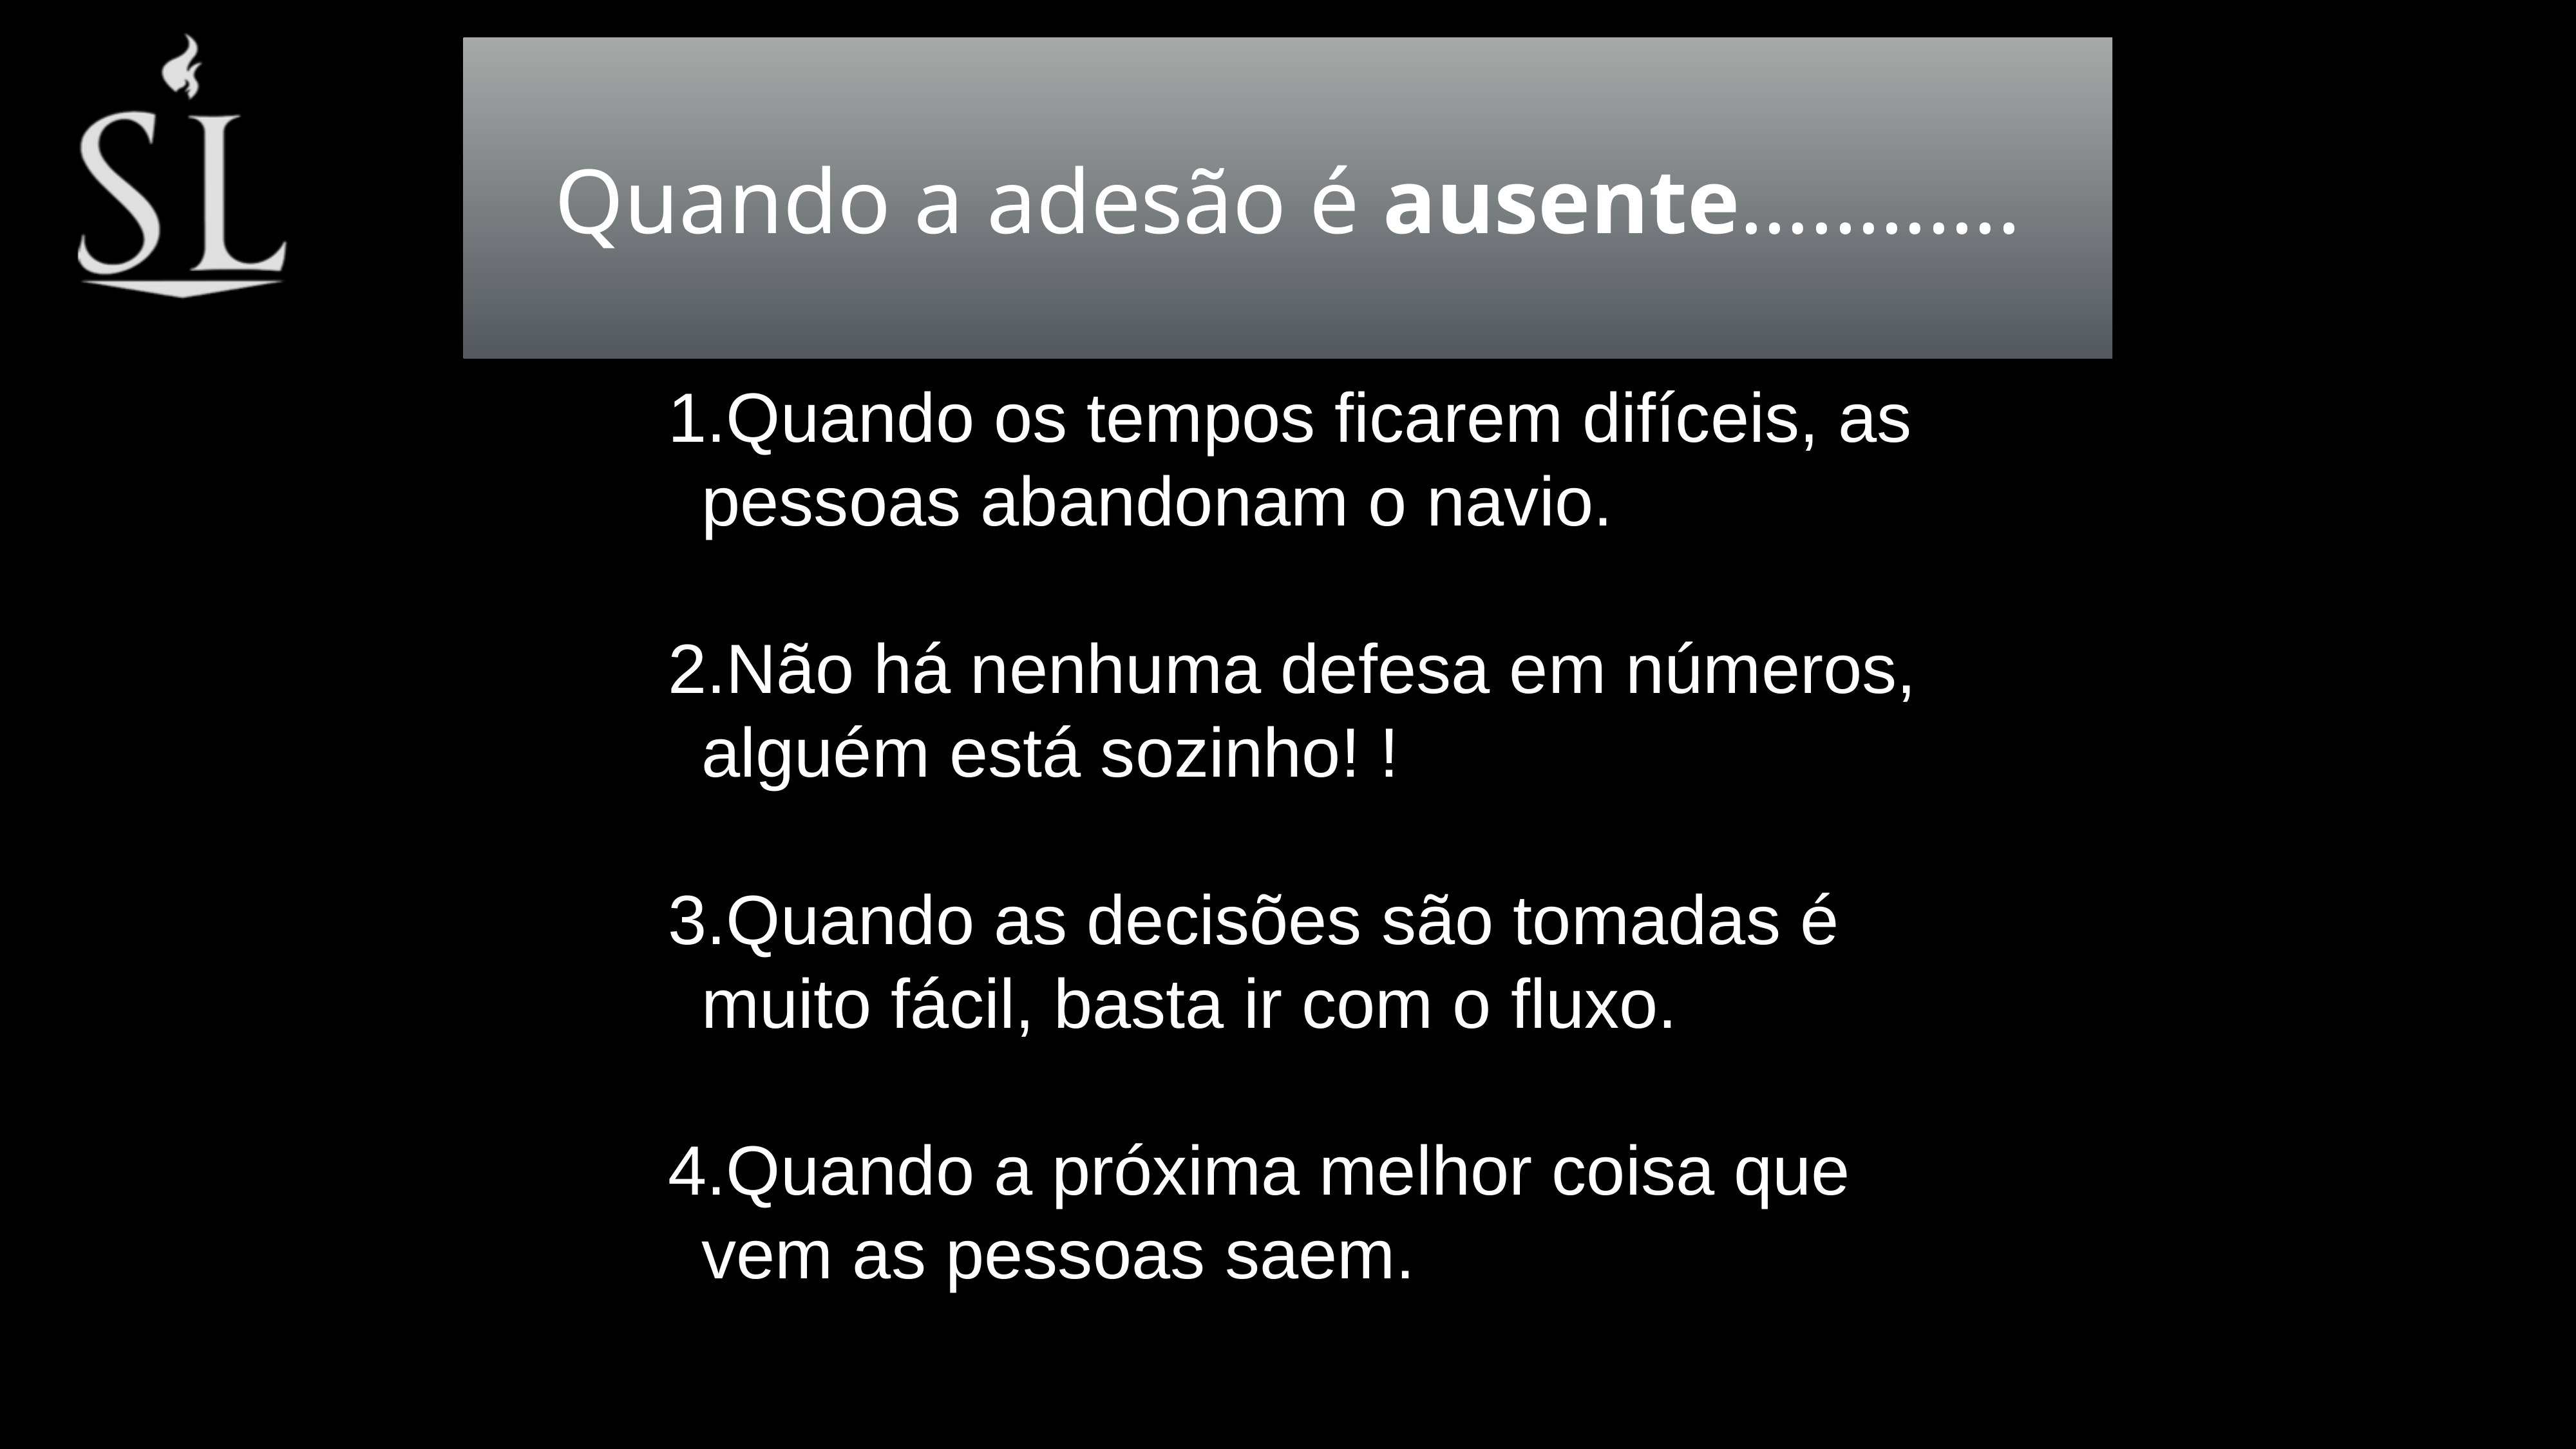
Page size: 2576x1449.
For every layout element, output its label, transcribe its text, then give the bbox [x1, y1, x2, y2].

title Quando a adesão é ausente…..……. [463, 37, 2113, 359]
text_box Quando os tempos ficarem difíceis, as pessoas abandonam o navio. Não há nenhuma defesa em números, alguém está sozinho! ! Quando as decisões são tomadas é muito fácil, basta ir com o fluxo. Quando a próxima melhor coisa que vem as pessoas saem. [629, 365, 1947, 1300]
picture [0, 0, 307, 320]
